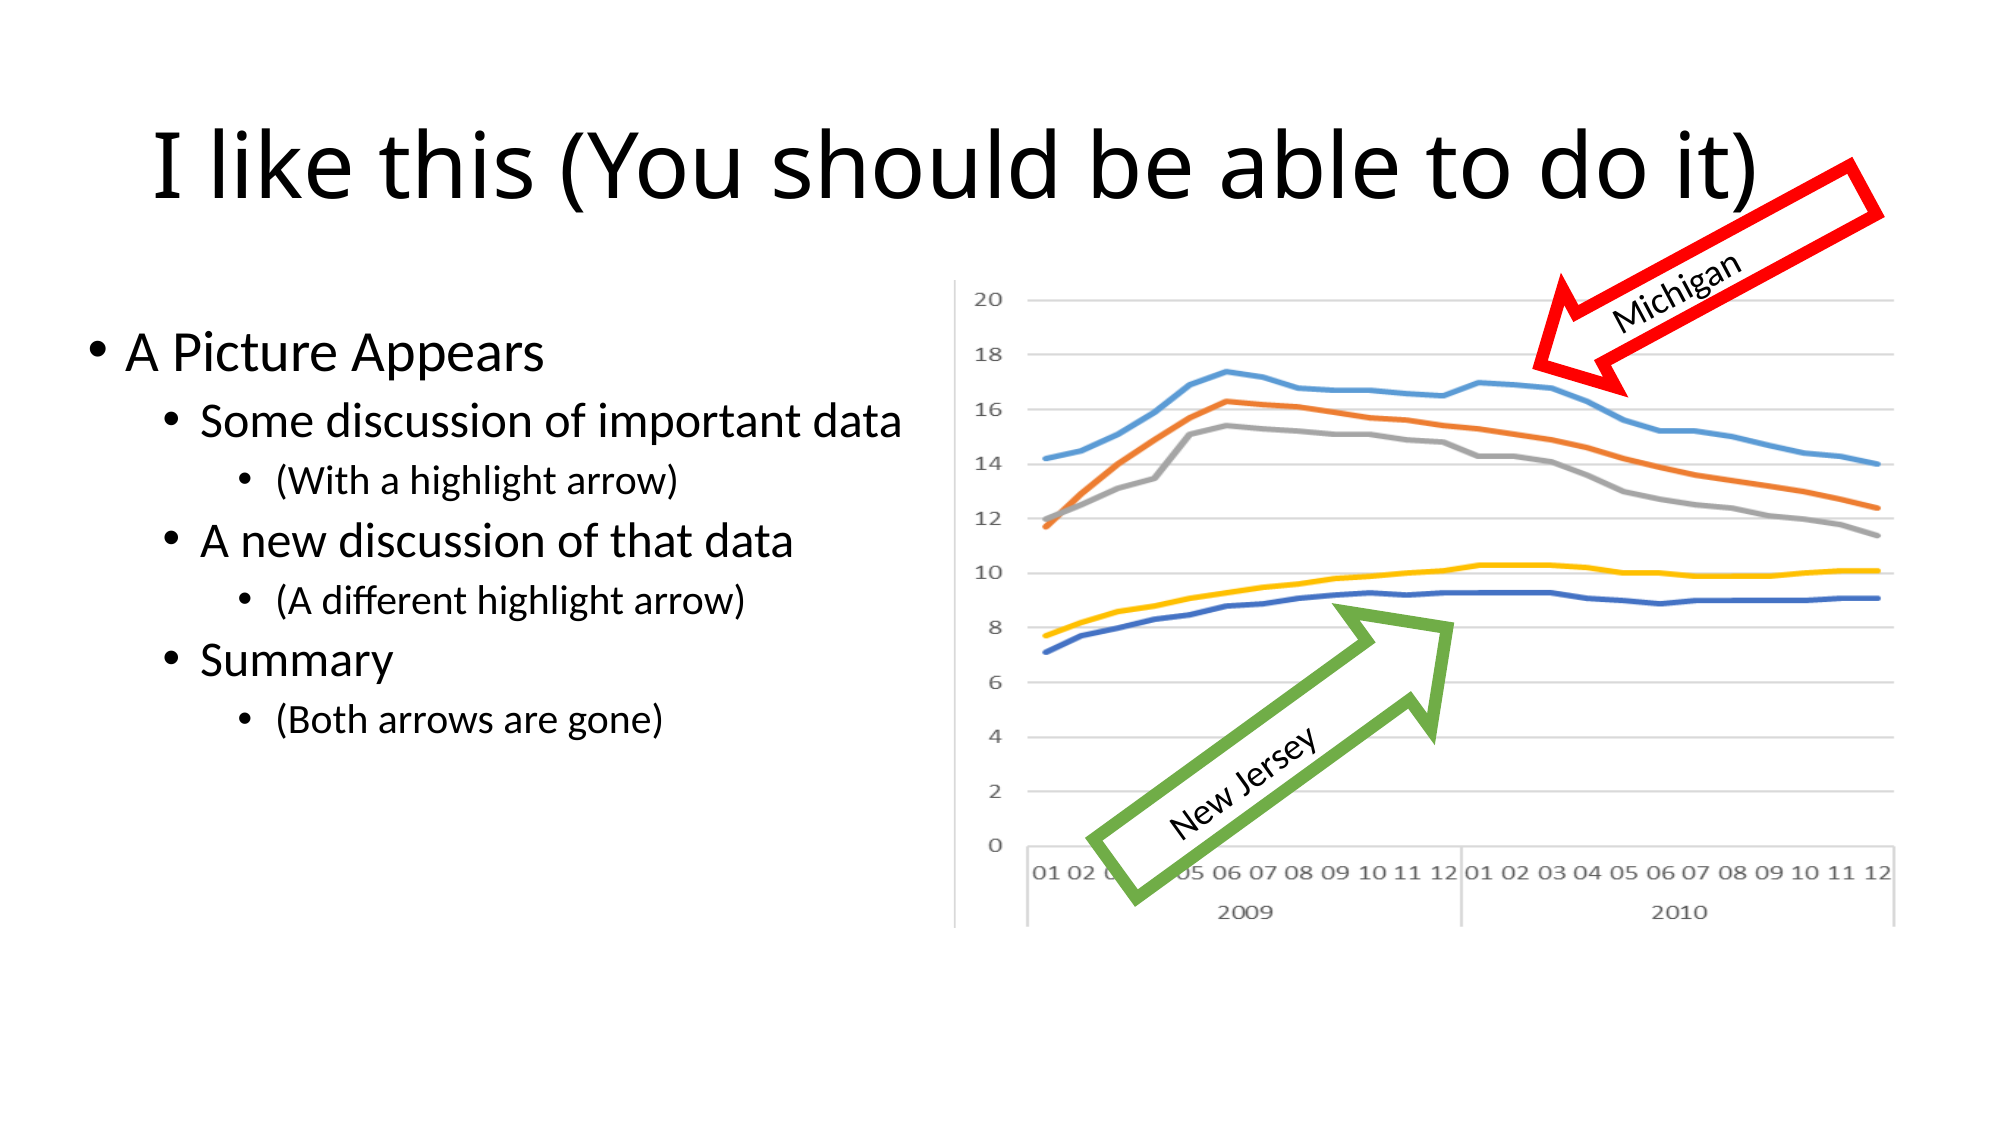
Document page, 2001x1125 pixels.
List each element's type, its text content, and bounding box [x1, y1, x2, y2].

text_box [1075, 675, 1487, 821]
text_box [1517, 221, 1894, 334]
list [953, 280, 1918, 928]
title I like this (You should be able to do it) [137, 59, 1863, 278]
list A Picture Appears Some discussion of important data (With a highlight arrow) A new discussion of that data (A different highlight arrow) Summary (Both arrows are gone) [72, 313, 923, 1027]
